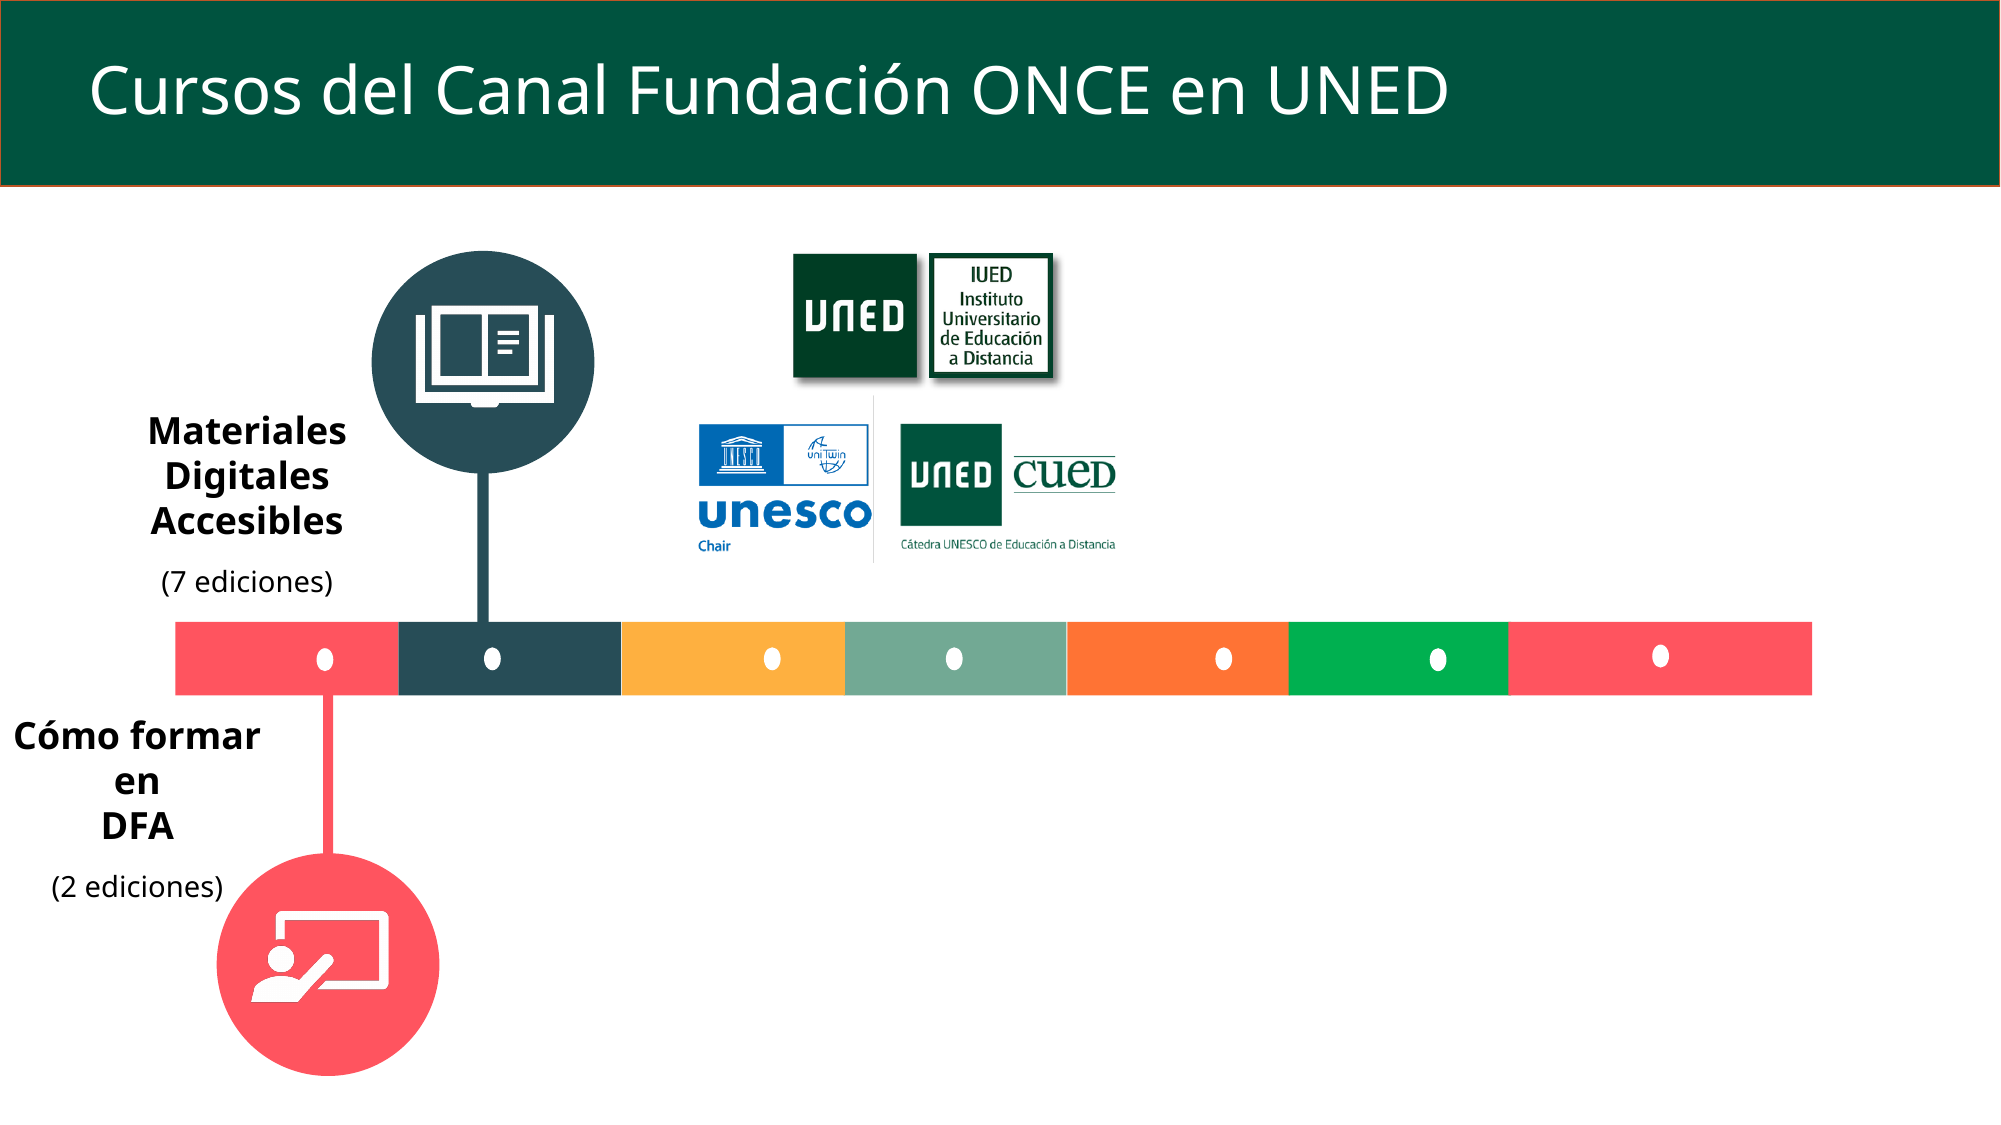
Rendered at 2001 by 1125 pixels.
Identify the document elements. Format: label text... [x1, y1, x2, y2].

text_box [370, 249, 596, 475]
text_box [1507, 621, 1813, 696]
text_box Materiales Digitales Accesibles (7 ediciones) [98, 400, 396, 634]
text_box [1066, 621, 1287, 696]
text_box [215, 852, 441, 1078]
picture [409, 280, 560, 431]
text_box [174, 621, 399, 696]
text_box [399, 621, 621, 696]
text_box [846, 621, 1066, 696]
text_box [762, 646, 782, 672]
picture [780, 240, 1067, 393]
text_box Cómo formar en DFA (2 ediciones) [0, 704, 282, 931]
text_box [1651, 643, 1671, 669]
text_box [1214, 646, 1234, 672]
text_box [315, 647, 335, 673]
picture [244, 881, 395, 1032]
title Cursos del Canal Fundación ONCE en UNED [0, 0, 2000, 187]
text_box [482, 646, 502, 672]
text_box [944, 646, 964, 672]
picture [698, 395, 1149, 563]
text_box [1428, 647, 1448, 673]
text_box [1287, 621, 1507, 696]
text_box [322, 667, 334, 852]
text_box [476, 475, 490, 646]
text_box [621, 621, 846, 696]
